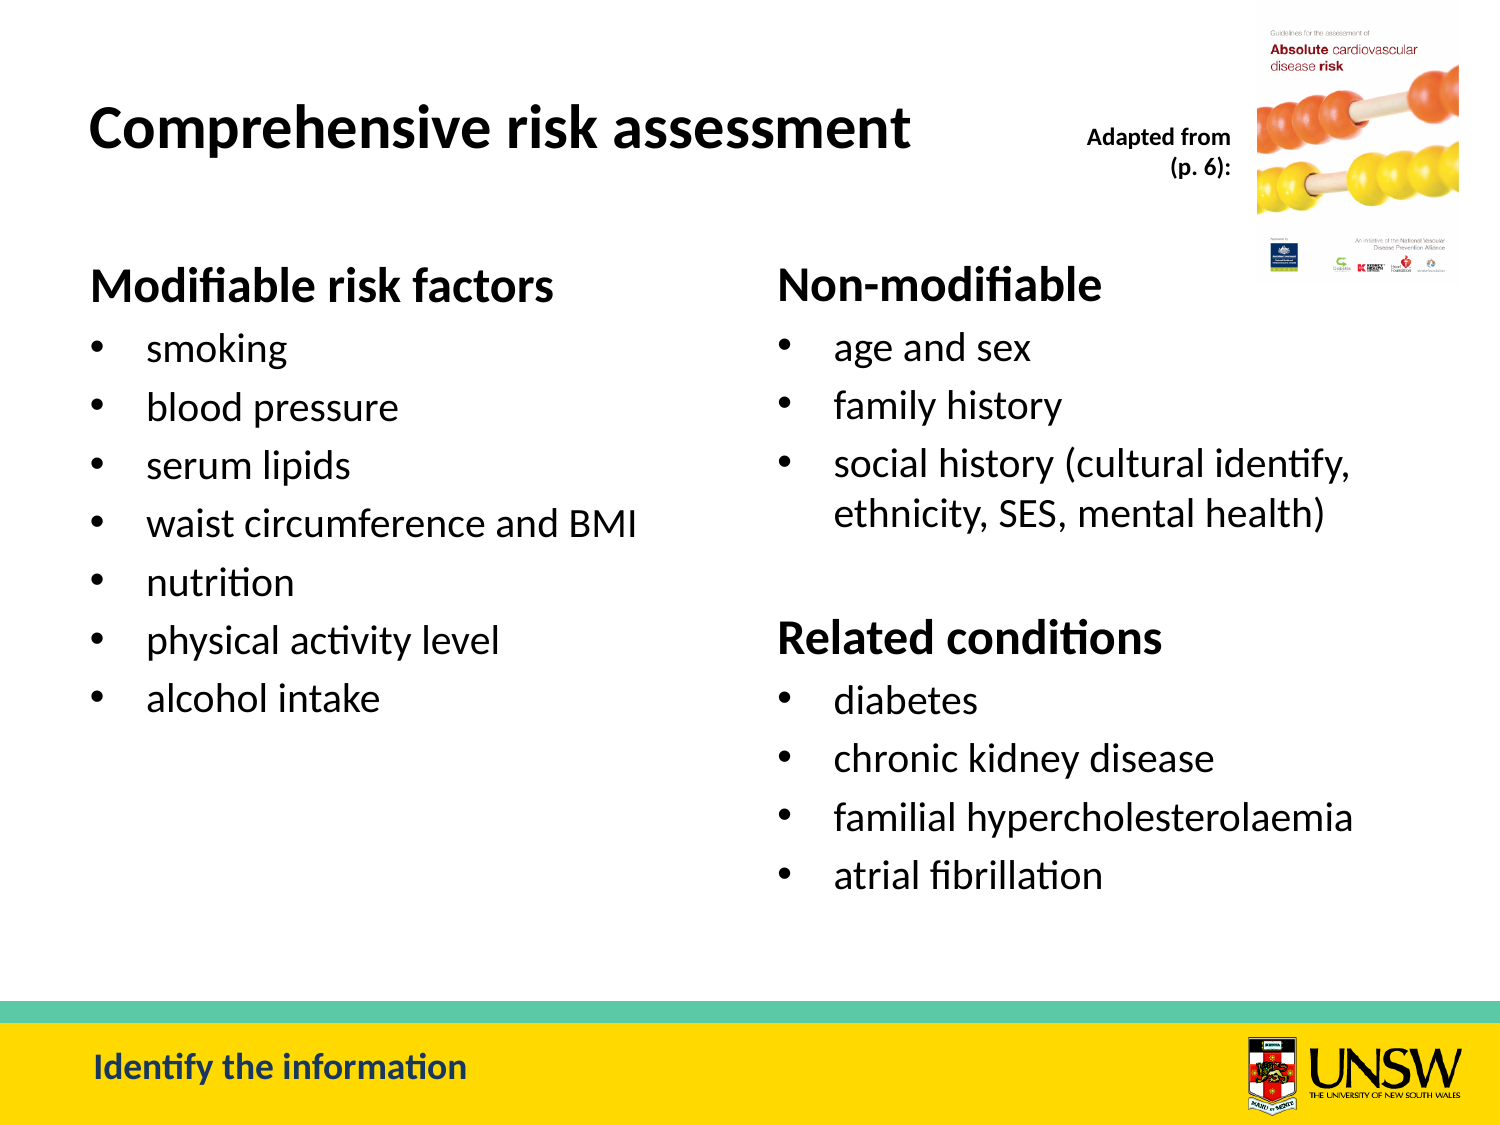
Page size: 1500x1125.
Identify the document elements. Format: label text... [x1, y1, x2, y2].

title Comprehensive risk assessment [75, 78, 1252, 209]
list Modifiable risk factors smoking blood pressure serum lipids waist circumference and BMI nutrition physical activity level alcohol intake [75, 245, 738, 953]
text_box Adapted from (p. 6): [1057, 113, 1247, 189]
picture [1257, 0, 1459, 284]
list Non-modifiable age and sex family history social history (cultural identify, ethnicity, SES, mental health) Related conditions diabetes chronic kidney disease familial hypercholesterolaemia atrial fibrillation [762, 243, 1425, 953]
text_box Identify the information [78, 1034, 483, 1095]
picture [0, 1001, 1500, 1125]
